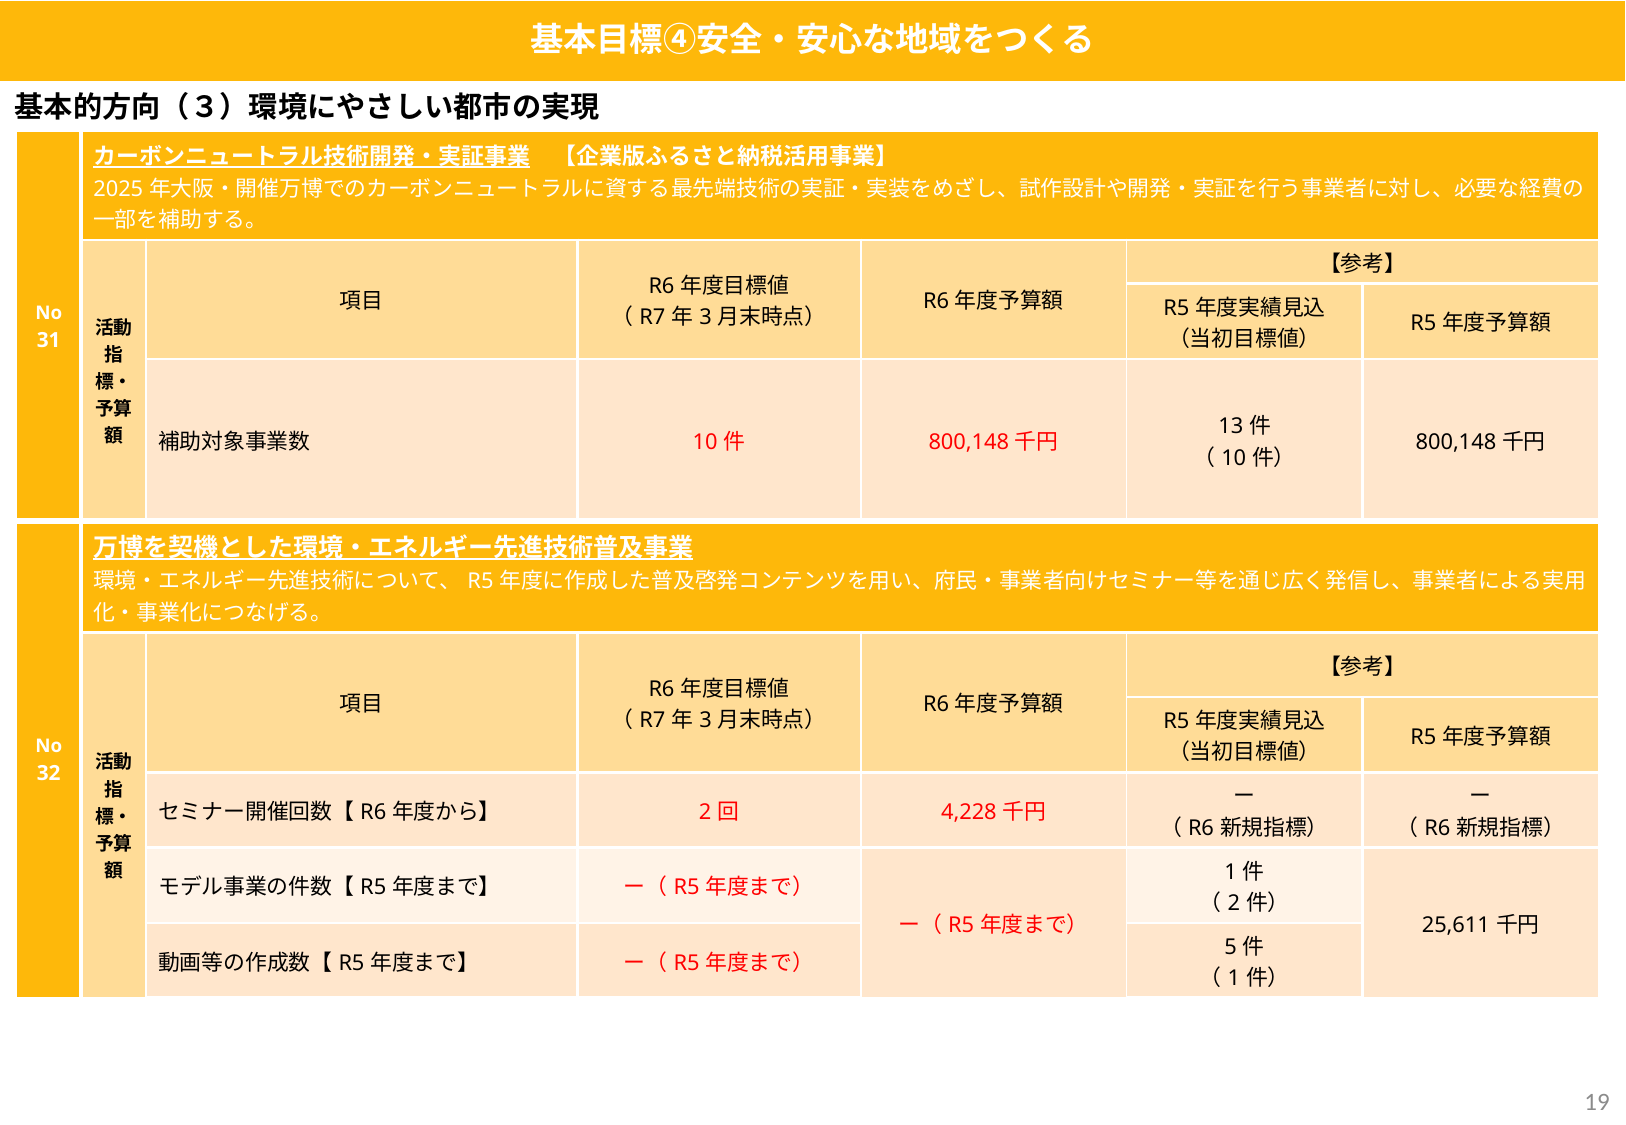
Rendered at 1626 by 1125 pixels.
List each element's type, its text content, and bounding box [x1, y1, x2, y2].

table_cell 1件 （2件） [1127, 849, 1361, 922]
table_cell 13件 （10件） [1127, 360, 1361, 518]
table_cell 800,148千円 [1364, 360, 1598, 518]
table_cell 動画等の作成数【R5年度まで】 [147, 924, 576, 996]
table_cell 4,228千円 [862, 774, 1126, 846]
table_cell 【参考】 [1127, 634, 1598, 696]
table_cell モデル事業の件数【R5年度まで】 [147, 849, 576, 922]
table_cell 2回 [579, 774, 860, 846]
slide_number 18 [1259, 1077, 1625, 1124]
table_cell R5年度実績見込 （当初目標値） [1127, 698, 1361, 771]
table_cell 項目 [147, 241, 576, 358]
table_cell 10件 [579, 360, 860, 518]
text_box 基本目標④安全・安心な地域をつくる [0, 0, 1625, 82]
table_cell 活動指標・予算額 [83, 241, 145, 518]
table_cell 項目 [147, 634, 576, 771]
table_cell セミナー開催回数【R6年度から】 [147, 774, 576, 846]
table_cell R5年度予算額 [1364, 285, 1598, 358]
table_header カーボンニュートラル技術開発・実証事業 【企業版ふるさと納税活用事業】 2025年大阪・開催万博でのカーボンニュートラルに資する最先端技術の実証・実装をめざし、試作設計や開発・実証を行う事業者に対し、必要な経費の一部を補助する。 [83, 132, 1598, 239]
text_box 基本的方向（３）環境にやさしい都市の実現 [0, 80, 1063, 131]
table_cell 万博を契機とした環境・エネルギー先進技術普及事業 環境・エネルギー先進技術について、R5年度に作成した普及啓発コンテンツを用い、府民・事業者向けセミナー等を通じ広く発信し、事業者による実用化・事業化につなげる。 [83, 524, 1598, 631]
table_cell 補助対象事業数 [147, 360, 576, 518]
table_cell 【参考】 [1127, 241, 1598, 282]
table_header No 31 [17, 132, 79, 518]
table_cell R6年度目標値 （R7年3月末時点） [579, 634, 860, 771]
table_cell 活動指標・予算額 [83, 634, 145, 997]
table_cell R5年度予算額 [1364, 698, 1598, 771]
table_cell 800,148千円 [862, 360, 1126, 518]
table_cell R6年度目標値 （R7年3月末時点） [579, 241, 860, 358]
table_cell R6年度予算額 [862, 241, 1126, 358]
table_cell ー（R5年度まで） [579, 924, 860, 996]
table_cell 25,611千円 [1364, 849, 1598, 997]
table_cell ー（R5年度まで） [579, 849, 860, 922]
table_cell R5年度実績見込 （当初目標値） [1127, 285, 1361, 358]
table_cell ー（R5年度まで） [862, 849, 1126, 997]
table_cell ー （R6新規指標） [1364, 774, 1598, 846]
table_cell R6年度予算額 [862, 634, 1126, 771]
table_cell ー （R6新規指標） [1127, 774, 1361, 846]
table_cell No 32 [17, 524, 79, 997]
table_cell 5件 （1件） [1127, 924, 1361, 996]
